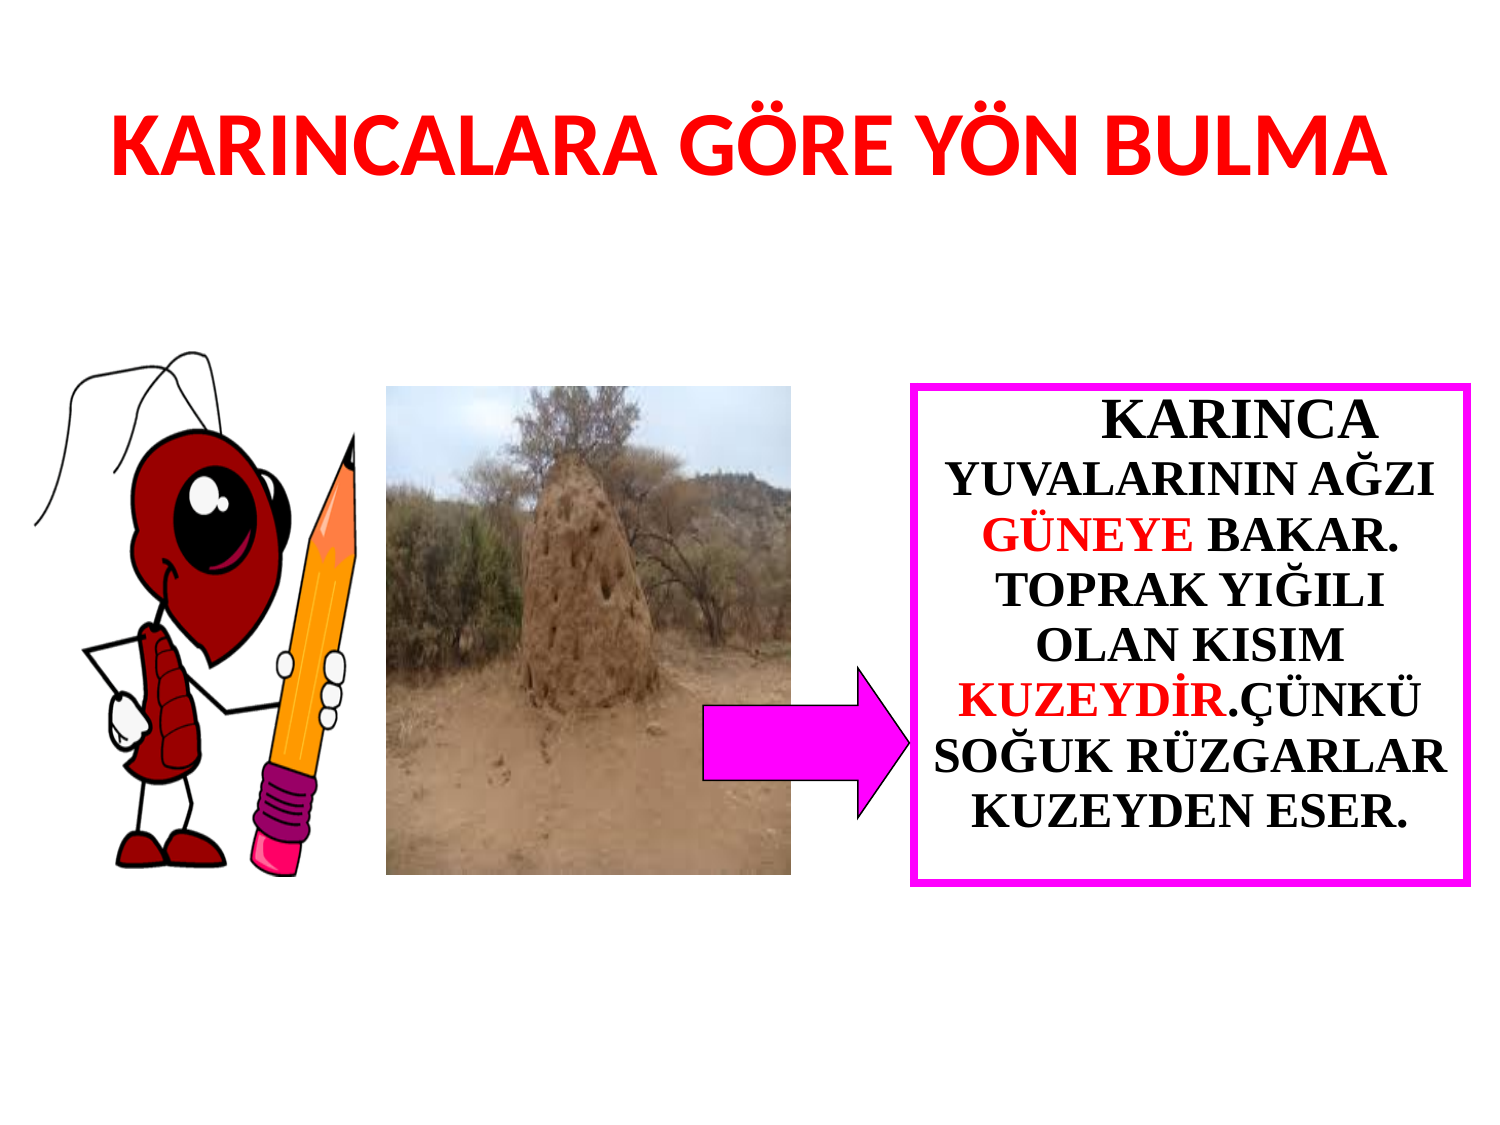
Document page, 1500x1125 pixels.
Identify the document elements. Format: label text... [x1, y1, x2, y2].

title KARINCALARA GÖRE YÖN BULMA [75, 45, 1425, 233]
table_header KARINCA YUVALARININ AĞZI GÜNEYE BAKAR. TOPRAK YIĞILI OLAN KISIM KUZEYDİR.ÇÜNKÜ SOĞUK RÜZGARLAR KUZEYDEN ESER. [918, 391, 1463, 879]
picture [0, 351, 792, 877]
text_box [796, 667, 910, 818]
